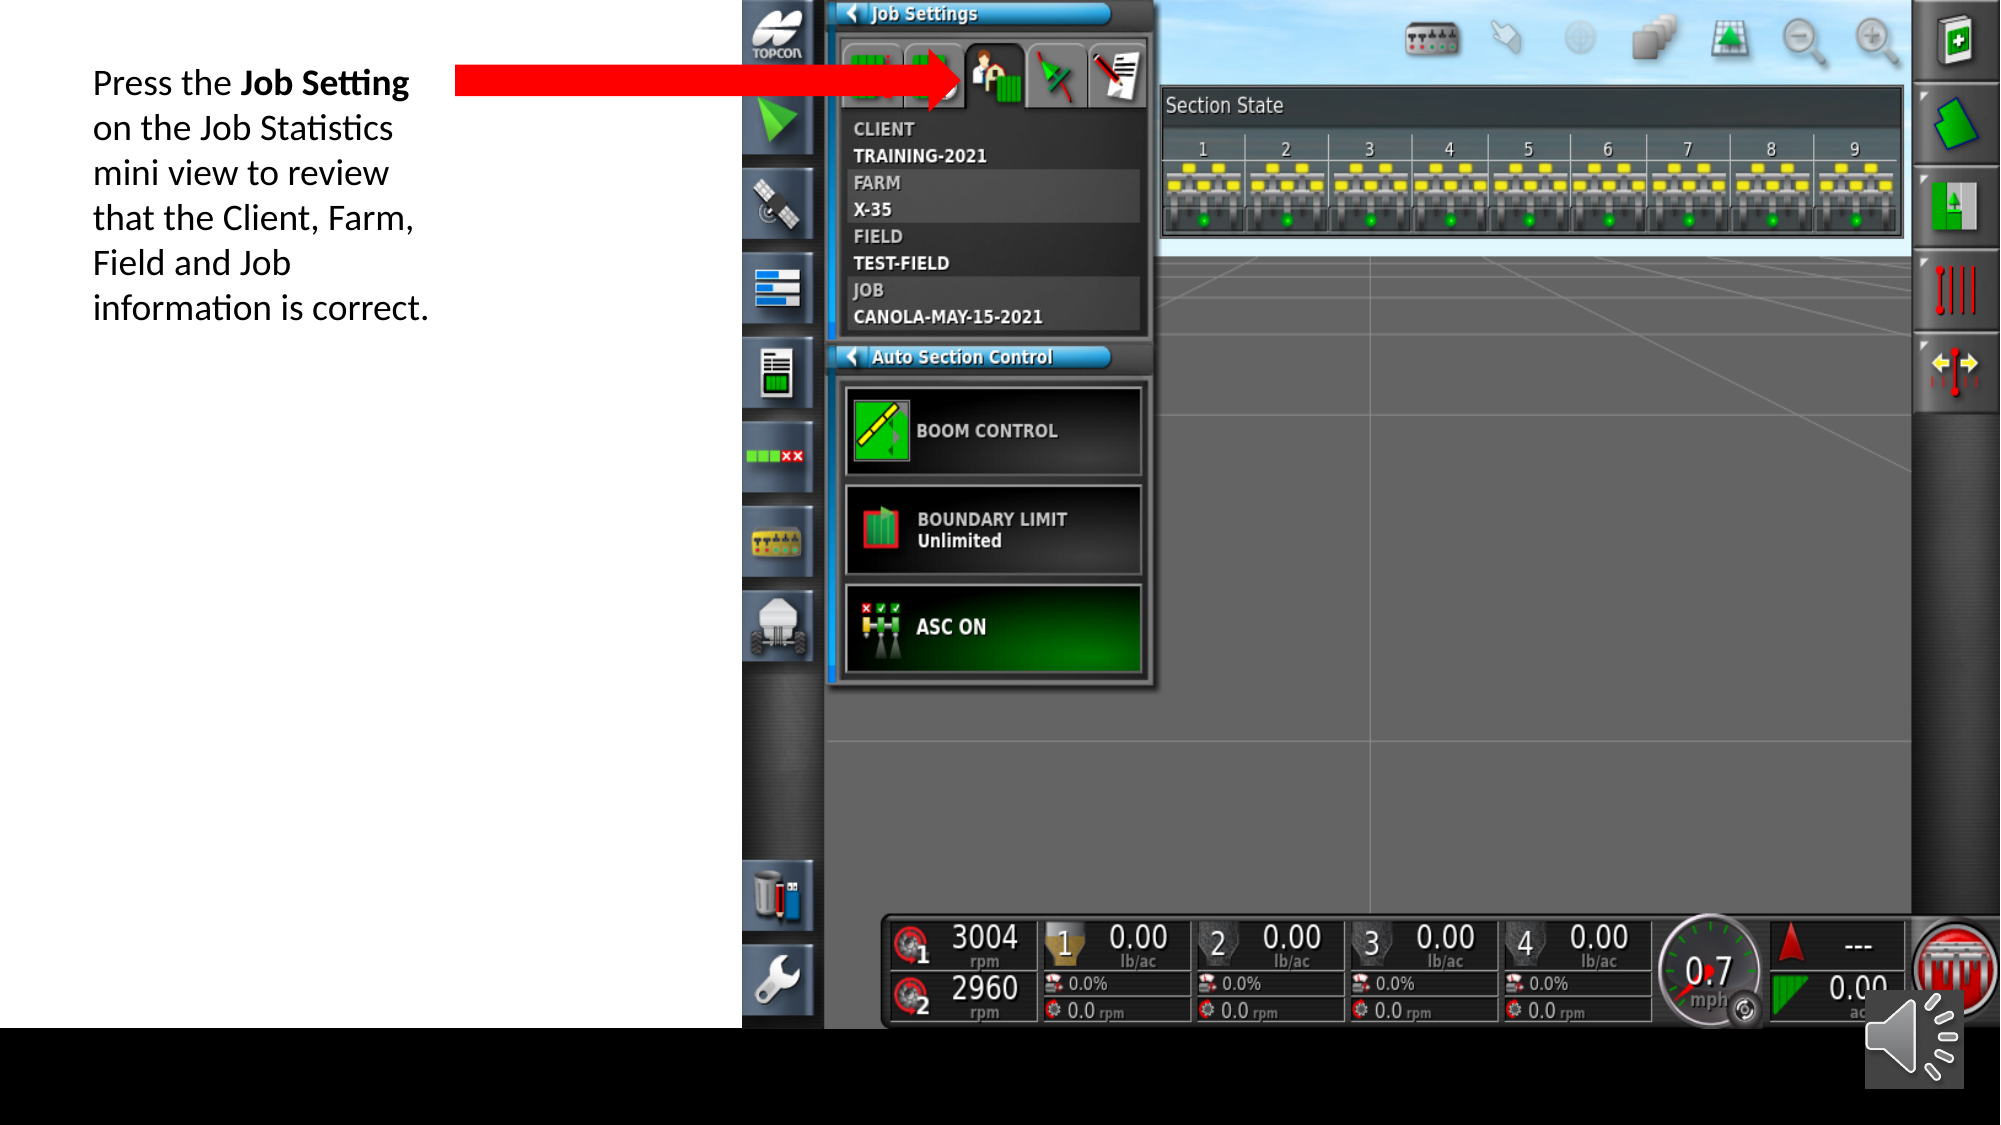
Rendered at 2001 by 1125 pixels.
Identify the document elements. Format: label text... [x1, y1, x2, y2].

text_box [0, 1028, 2000, 1125]
text_box [455, 64, 742, 97]
text_box Press the Job Setting on the Job Statistics mini view to review that the Client, Farm, Field and Job information is correct. [78, 50, 469, 336]
picture [742, 0, 2000, 1090]
